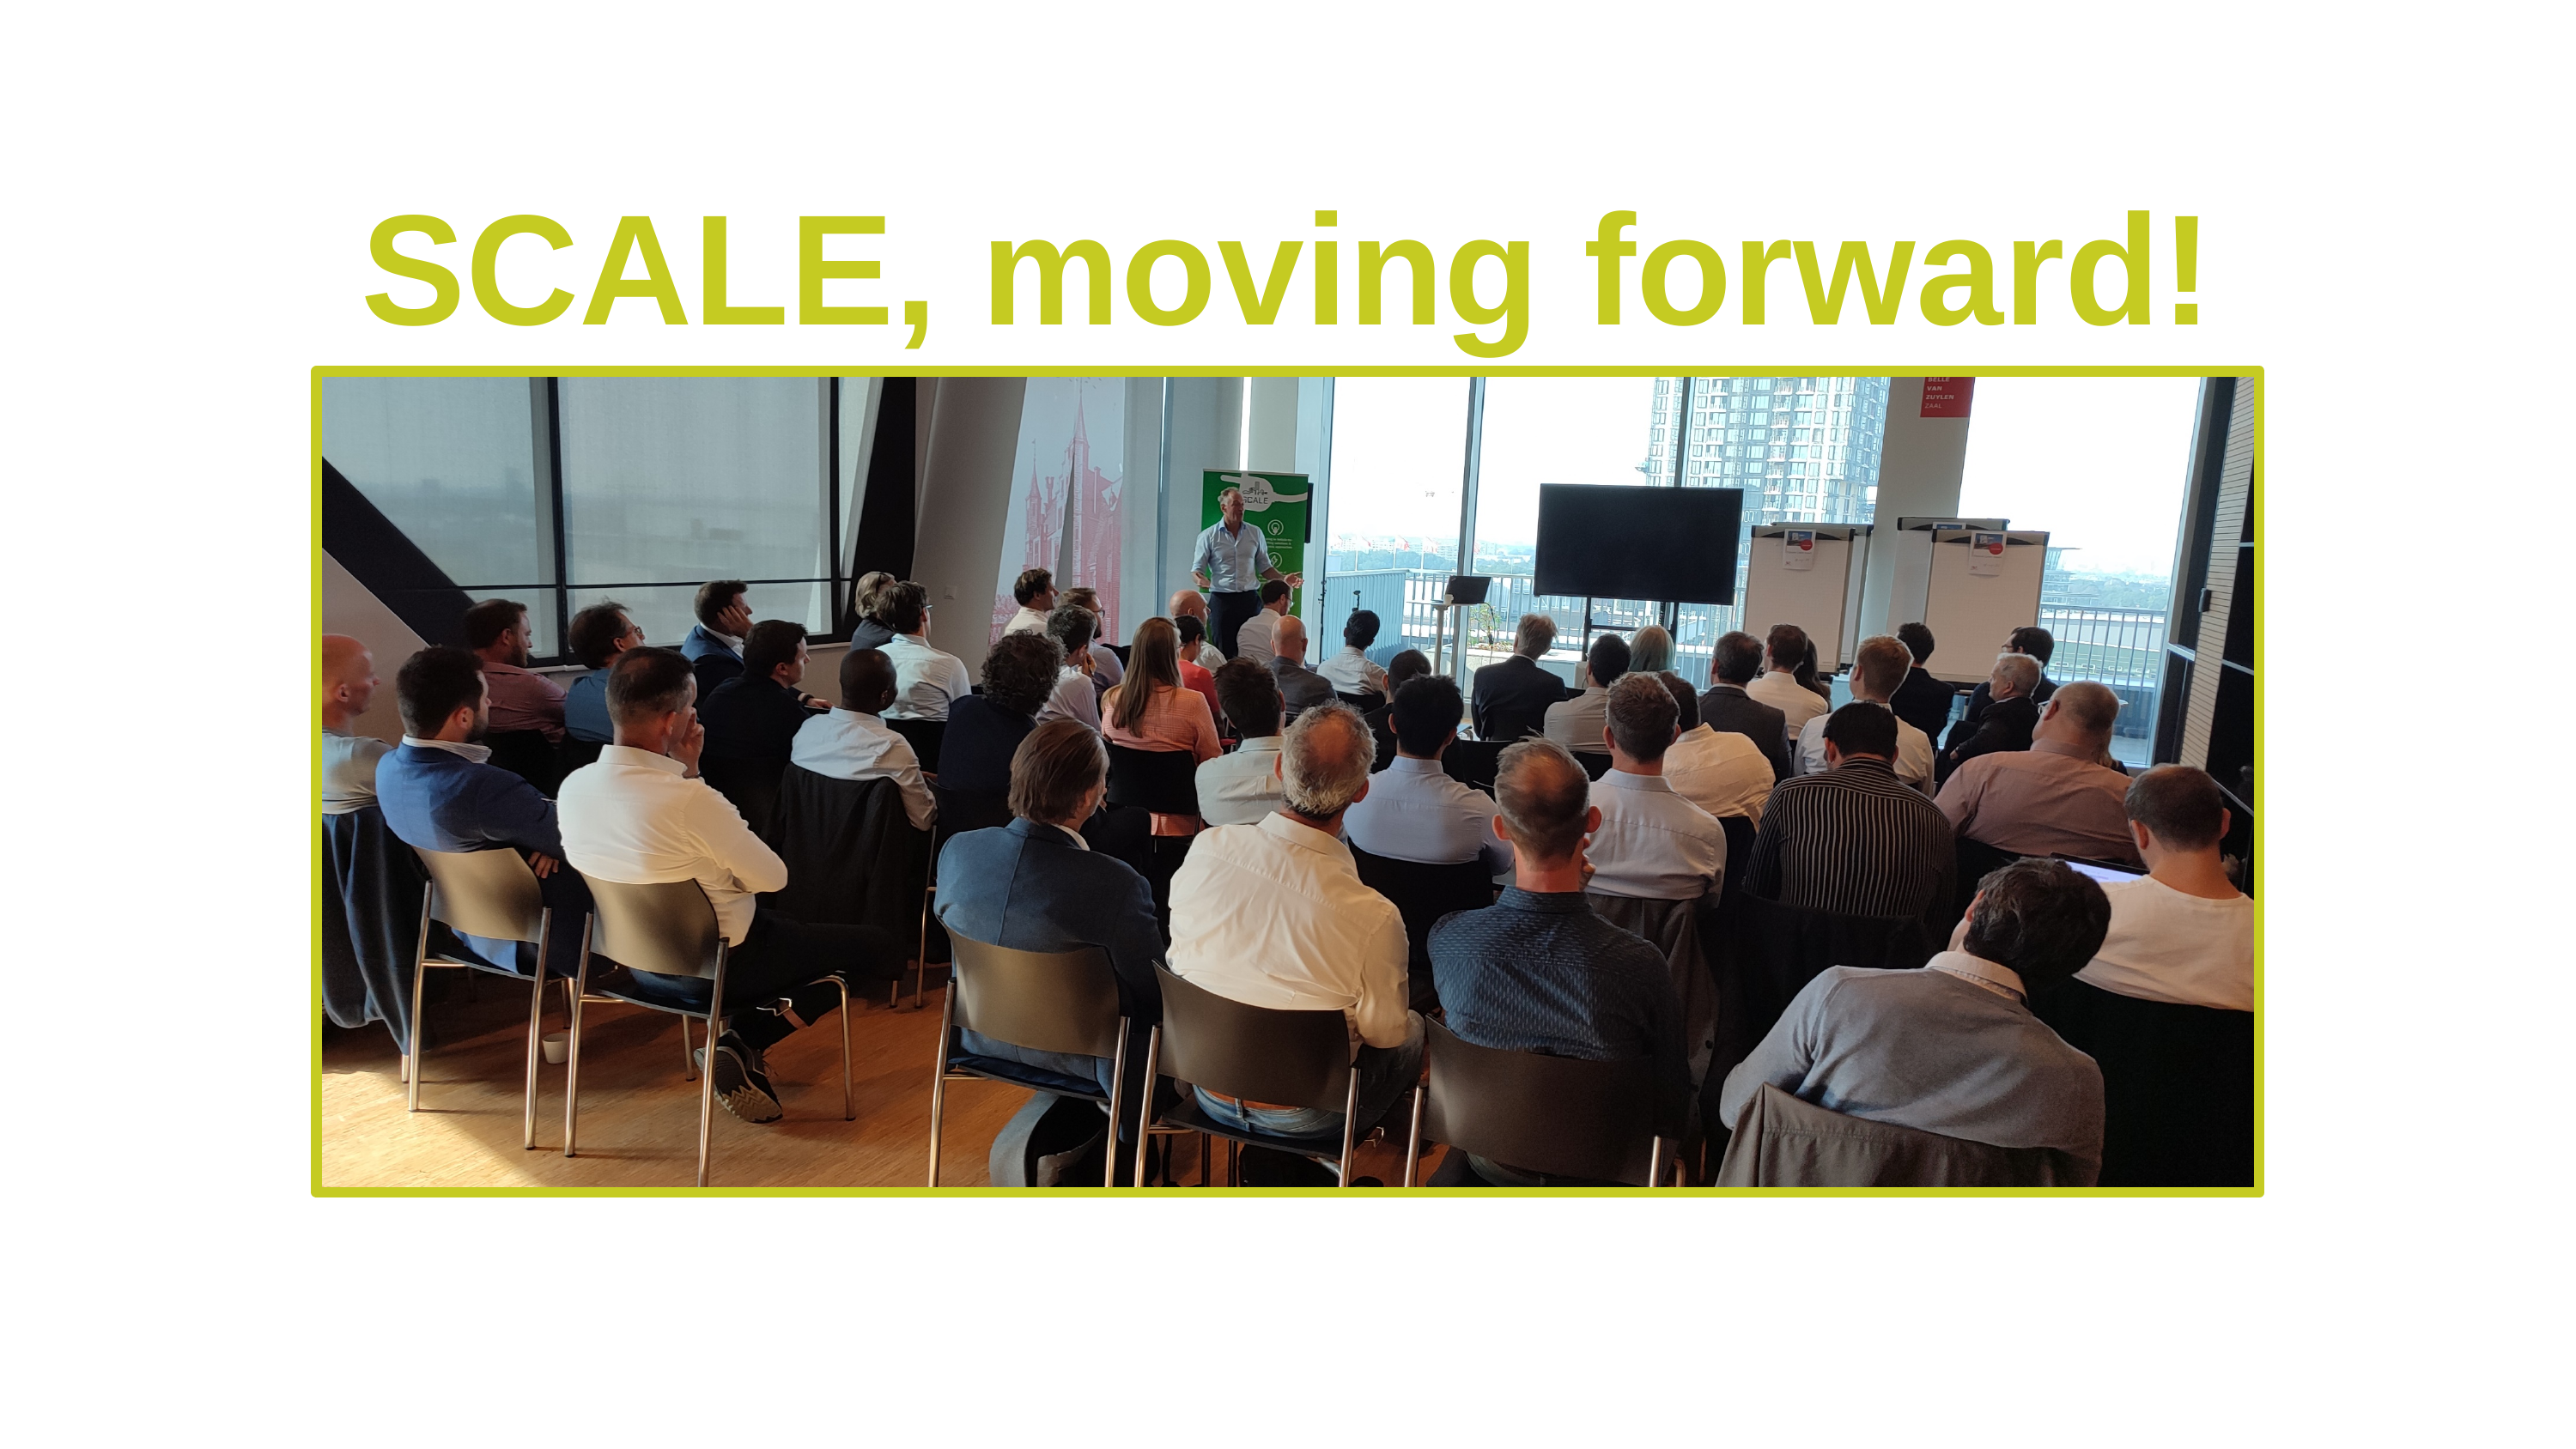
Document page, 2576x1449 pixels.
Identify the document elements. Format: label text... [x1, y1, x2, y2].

picture [321, 376, 2254, 1187]
text_box SCALE, moving forward! [163, 118, 2413, 357]
